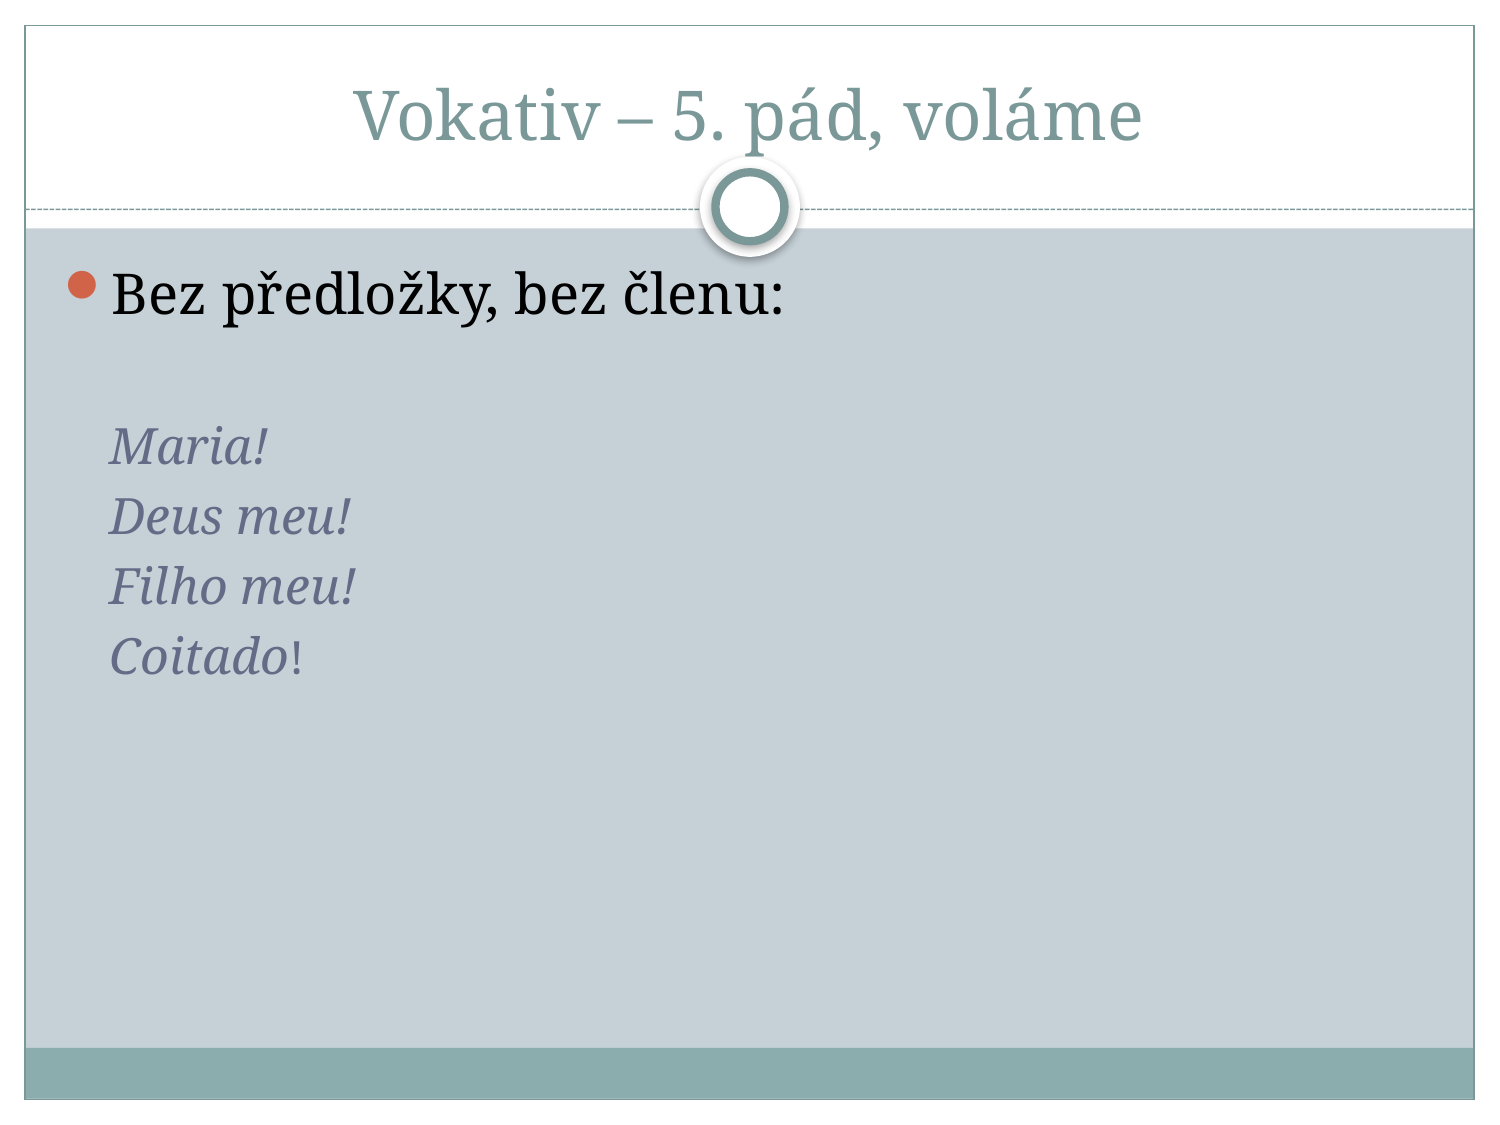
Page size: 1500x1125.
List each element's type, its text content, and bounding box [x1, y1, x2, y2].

list Bez předložky, bez členu: Maria! Deus meu! Filho meu! Coitado! [49, 250, 1445, 1001]
title Vokativ – 5. pád, voláme [49, 37, 1450, 162]
